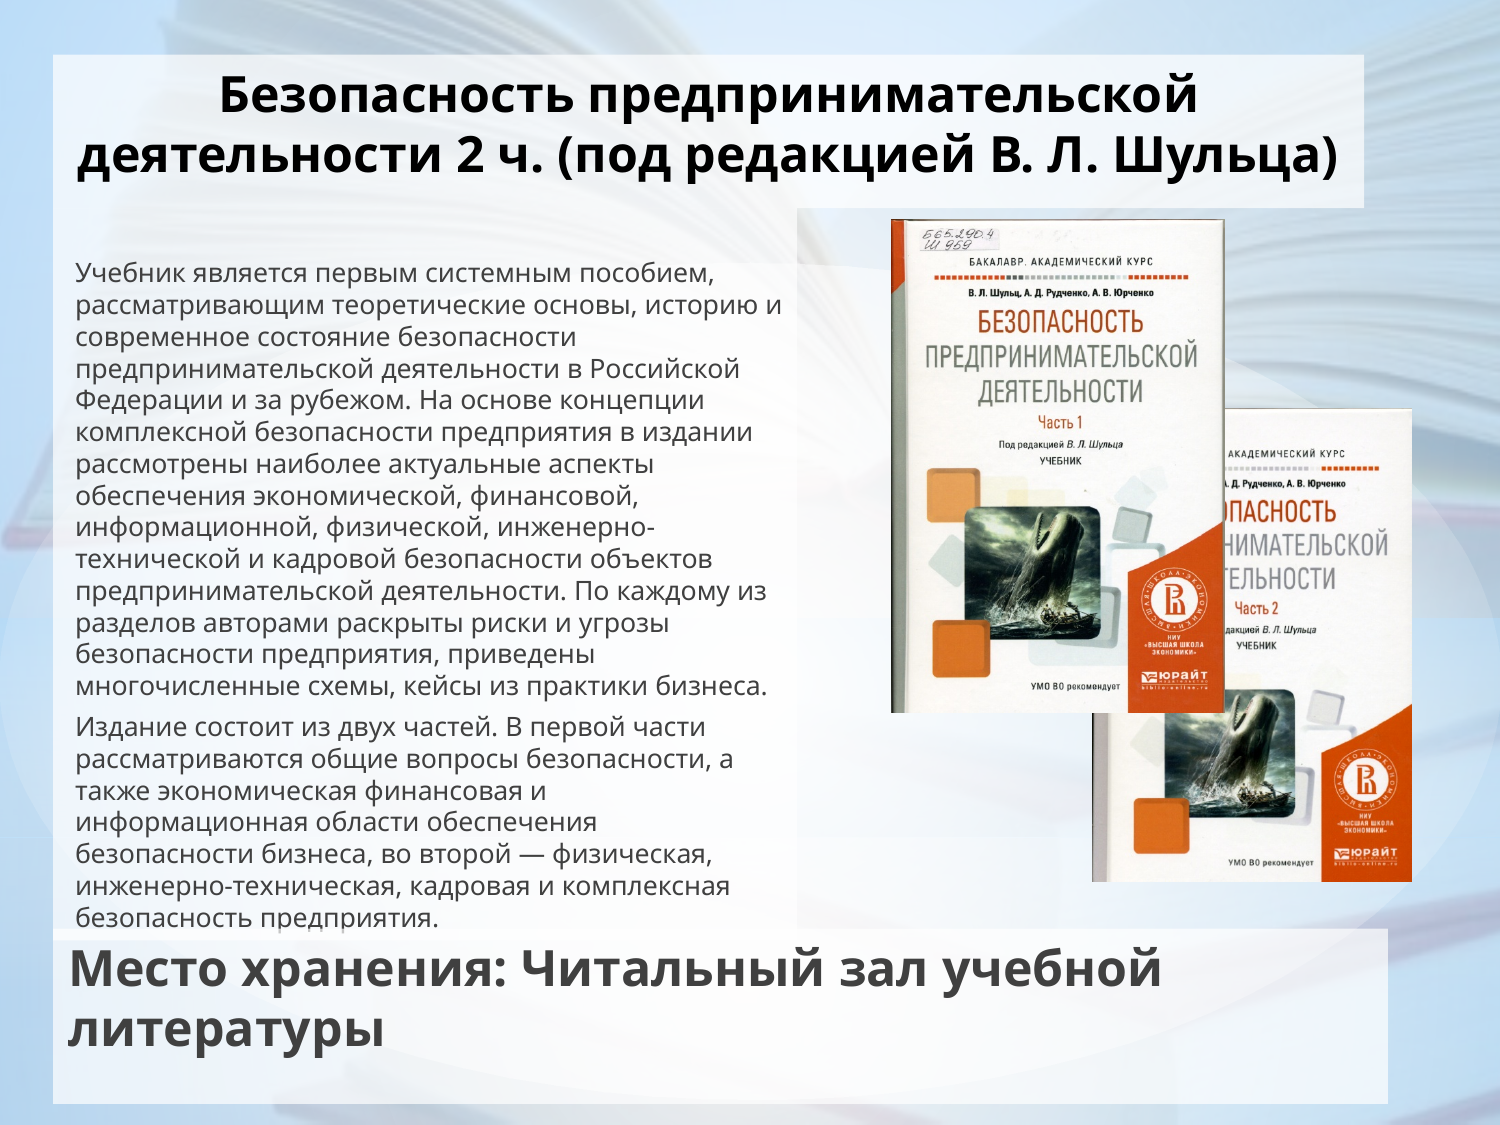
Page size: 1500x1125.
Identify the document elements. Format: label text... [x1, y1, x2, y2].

text_box Место хранения: Читальный зал учебной литературы [53, 928, 1388, 1104]
picture [891, 219, 1225, 713]
title Безопасность предпринимательской деятельности 2 ч. (под редакцией В. Л. Шульца) [53, 54, 1365, 209]
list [1092, 408, 1412, 882]
list Учебник является первым системным пособием, рассматривающим теоретические основы, историю и современное состояние безопасности предпринимательской деятельности в Российской Федерации и за рубежом. На основе концепции комплексной безопасности предприятия в издании рассмотрены наиболее актуальные аспекты обеспечения экономической, финансовой, информационной, физической, инженерно-технической и кадровой безопасности объектов предпринимательской деятельности. По каждому из разделов авторами раскрыты риски и угрозы безопасности предприятия, приведены многочисленные схемы, кейсы из практики бизнеса. Издание состоит из двух частей. В первой части рассматриваются общие вопросы безопасности, а также экономическая финансовая и информационная области обеспечения безопасности бизнеса, во второй — физическая, инженерно-техническая, кадровая и комплексная безопасность предприятия. [53, 208, 798, 928]
